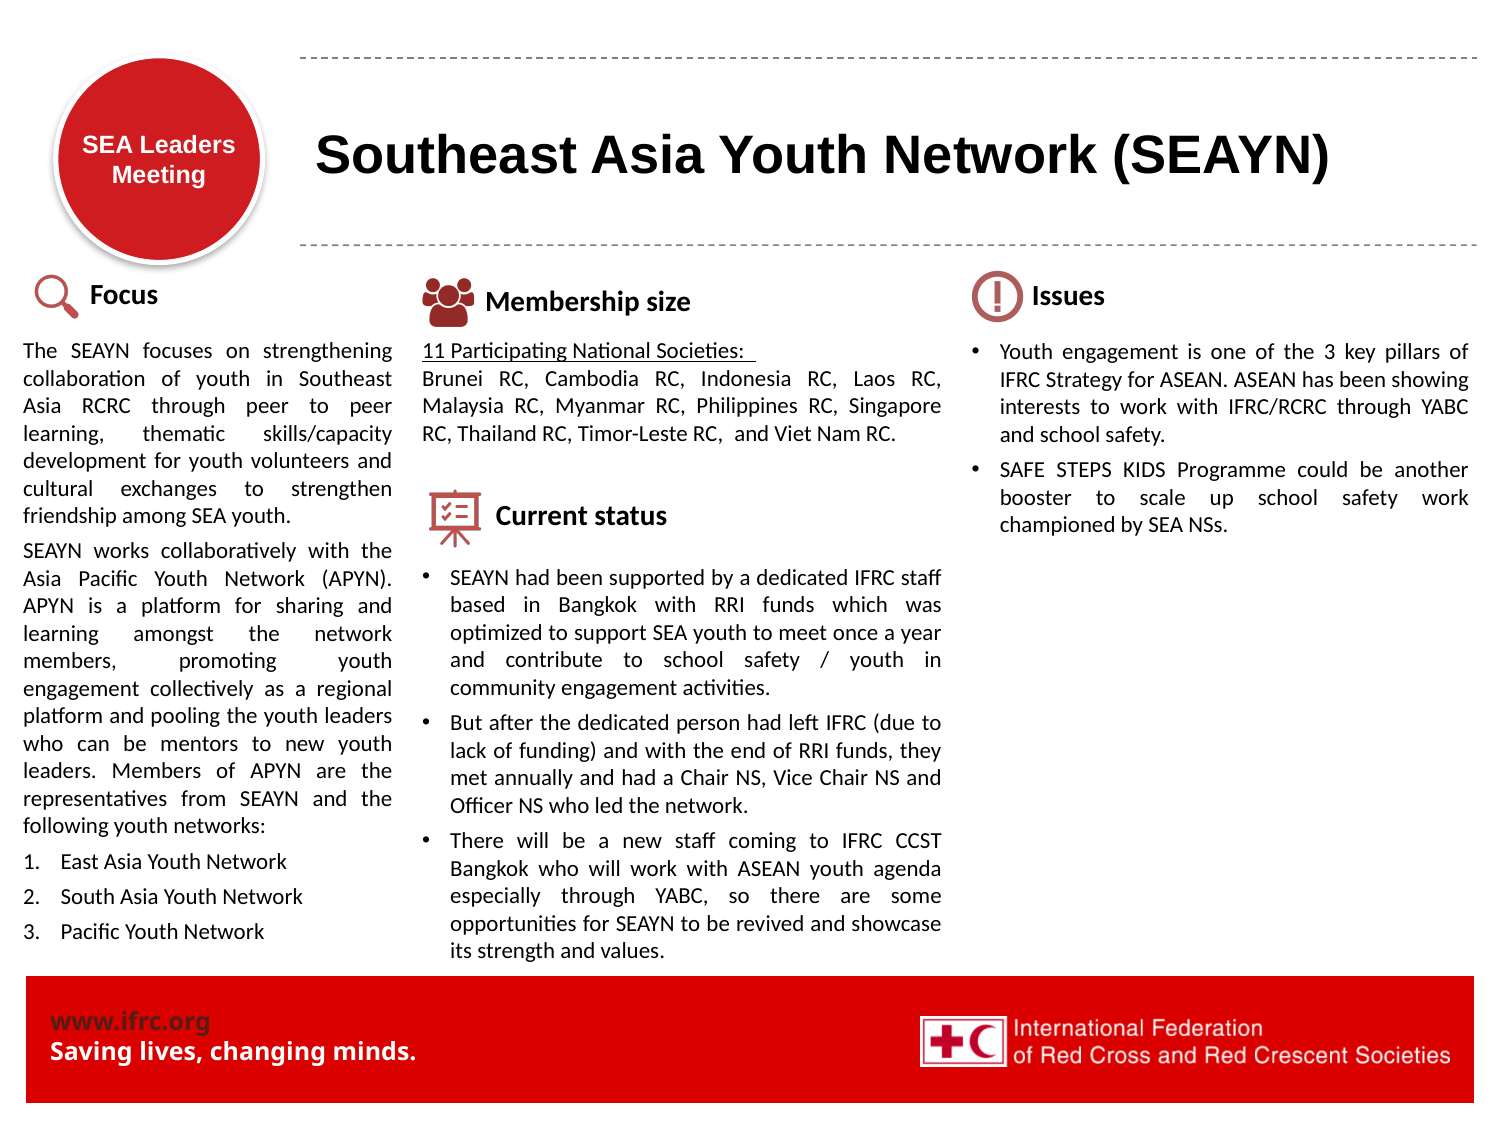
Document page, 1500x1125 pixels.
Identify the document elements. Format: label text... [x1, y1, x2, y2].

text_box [30, 270, 348, 323]
picture [920, 1016, 1450, 1067]
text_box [971, 270, 1246, 323]
text_box The SEAYN focuses on strengthening collaboration of youth in Southeast Asia RCRC through peer to peer learning, thematic skills/capacity development for youth volunteers and cultural exchanges to strengthen friendship among SEA youth. SEAYN works collaboratively with the Asia Pacific Youth Network (APYN). APYN is a platform for sharing and learning amongst the network members, promoting youth engagement collectively as a regional platform and pooling the youth leaders who can be mentors to new youth leaders. Members of APYN are the representatives from SEAYN and the following youth networks: East Asia Youth Network South Asia Youth Network Pacific Youth Network [23, 335, 393, 969]
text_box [421, 276, 749, 329]
text_box 11 Participating National Societies: Brunei RC, Cambodia RC, Indonesia RC, Laos RC, Malaysia RC, Myanmar RC, Philippines RC, Singapore RC, Thailand RC, Timor-Leste RC, and Viet Nam RC. [422, 335, 943, 479]
text_box Youth engagement is one of the 3 key pillars of IFRC Strategy for ASEAN. ASEAN has been showing interests to work with IFRC/RCRC through YABC and school safety. SAFE STEPS KIDS Programme could be another booster to scale up school safety work championed by SEA NSs. [971, 336, 1470, 886]
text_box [421, 481, 742, 555]
text_box SEAYN had been supported by a dedicated IFRC staff based in Bangkok with RRI funds which was optimized to support SEA youth to meet once a year and contribute to school safety / youth in community engagement activities. But after the dedicated person had left IFRC (due to lack of funding) and with the end of RRI funds, they met annually and had a Chair NS, Vice Chair NS and Officer NS who led the network. There will be a new staff coming to IFRC CCST Bangkok who will work with ASEAN youth agenda especially through YABC, so there are some opportunities for SEAYN to be revived and showcase its strength and values. [422, 562, 943, 955]
title Southeast Asia Youth Network (SEAYN) [299, 57, 1477, 246]
